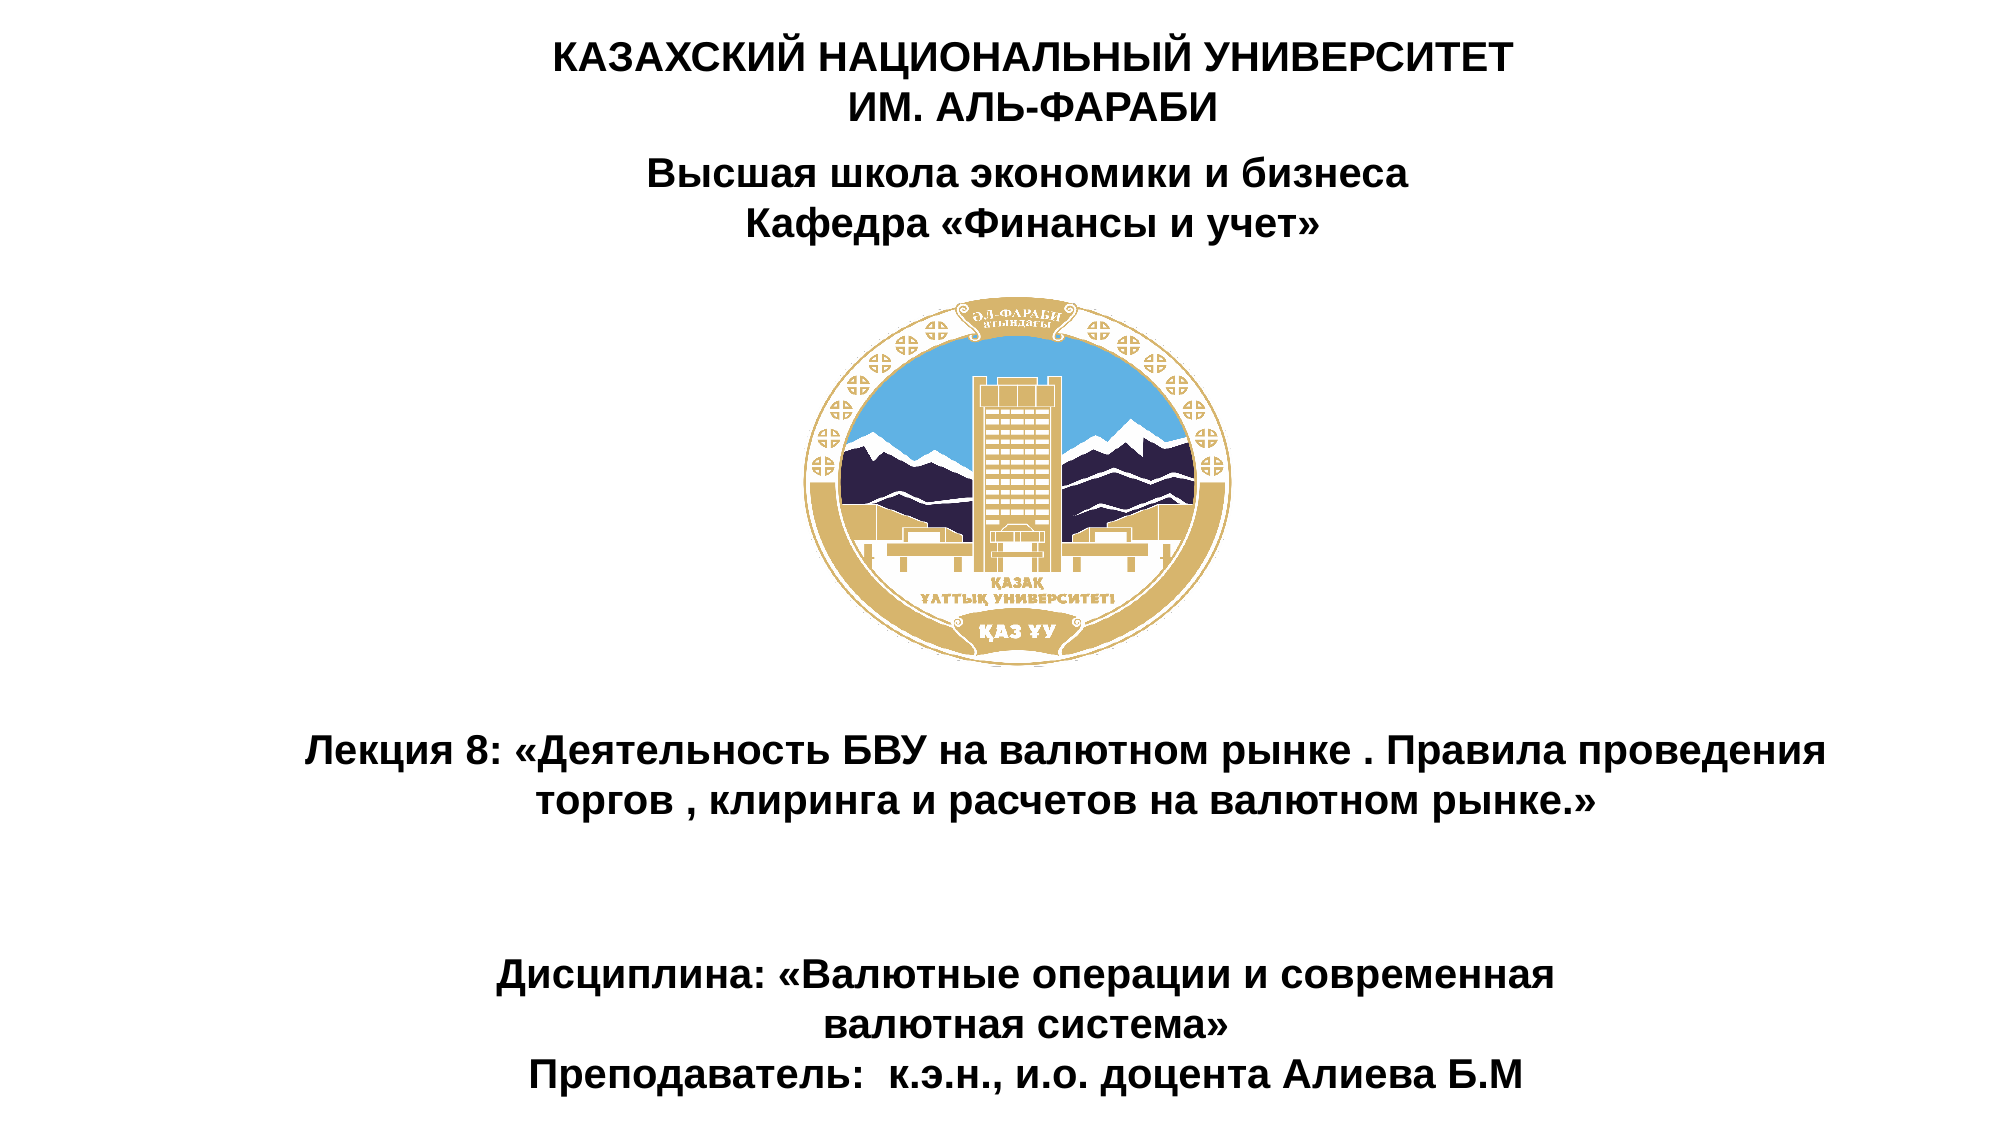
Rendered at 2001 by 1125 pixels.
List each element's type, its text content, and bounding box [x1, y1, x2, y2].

text_box Лекция 8: «Деятельность БВУ на валютном рынке . Правила проведения торгов , клиринга и расчетов на валютном рынке.» [285, 715, 1847, 830]
text_box Дисциплина: «Валютные операции и современная валютная система» Преподаватель: к.э.н., и.о. доцента Алиева Б.М [419, 939, 1633, 1105]
text_box Высшая школа экономики и бизнеса Кафедра «Финансы и учет» [533, 138, 1534, 253]
text_box КАЗАХСКИЙ НАЦИОНАЛЬНЫЙ УНИВЕРСИТЕТ ИМ. АЛЬ-ФАРАБИ [533, 21, 1534, 137]
picture [801, 297, 1234, 667]
